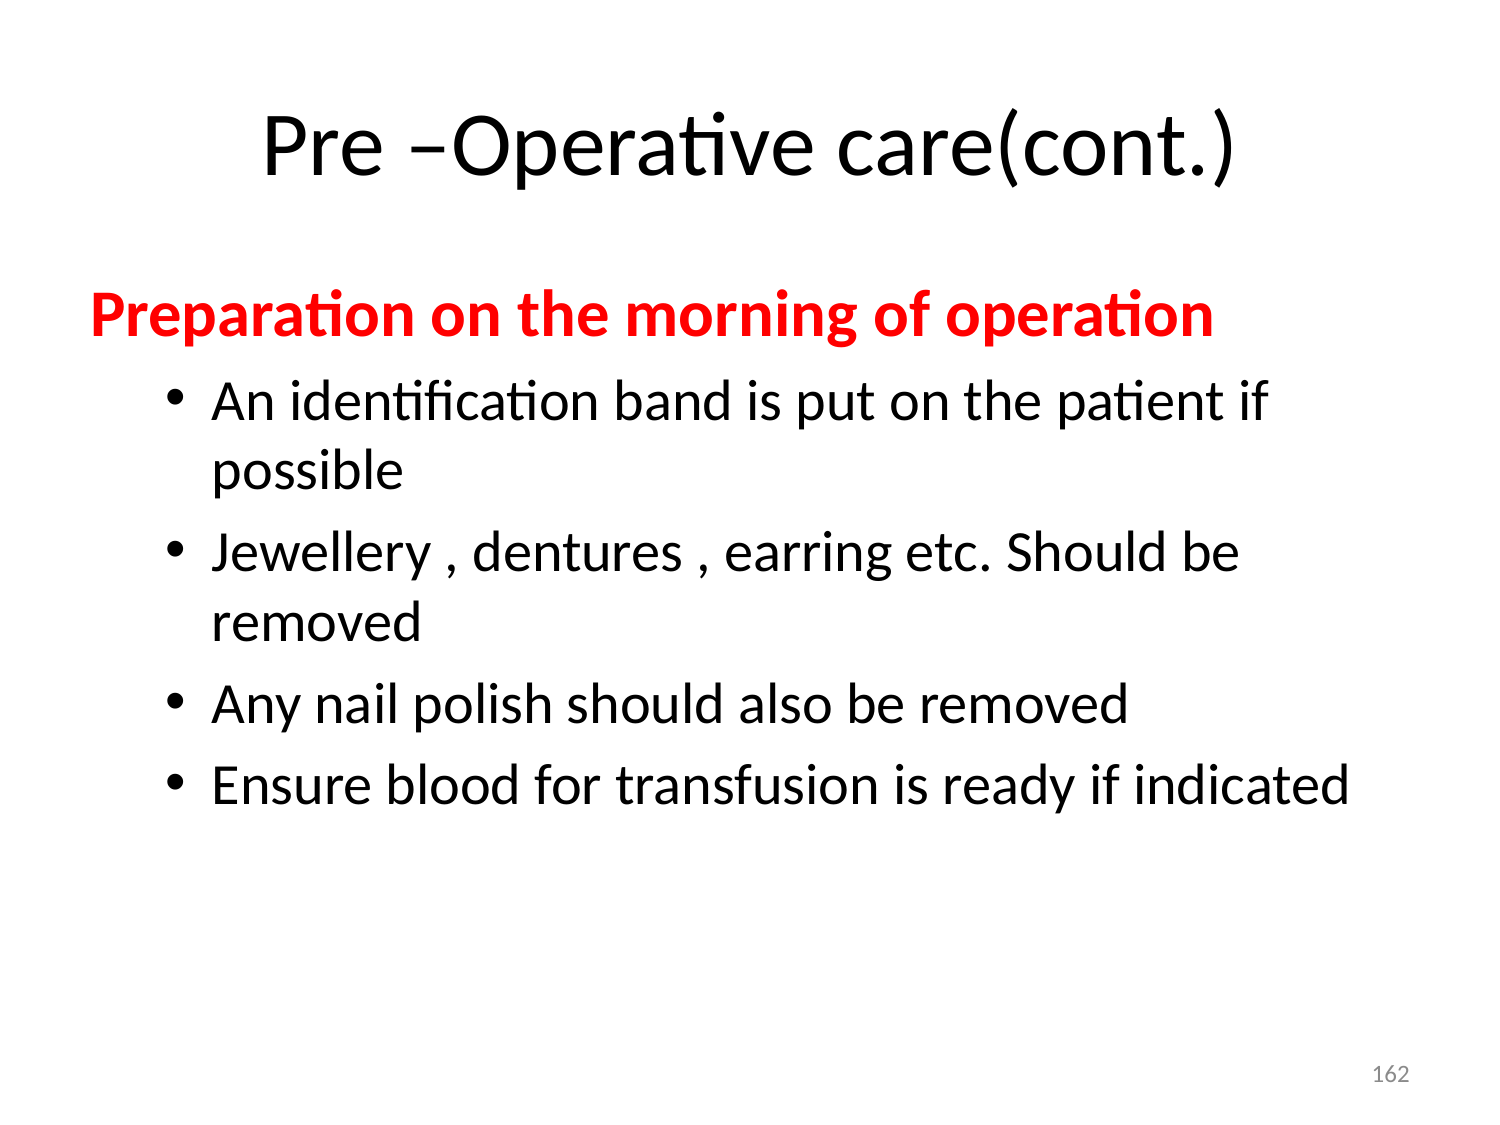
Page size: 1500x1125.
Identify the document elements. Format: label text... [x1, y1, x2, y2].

title Pre –Operative care(cont.) [75, 45, 1425, 233]
slide_number 162 [1074, 1042, 1425, 1103]
list Preparation on the morning of operation An identification band is put on the patient if possible Jewellery , dentures , earring etc. Should be removed Any nail polish should also be removed Ensure blood for transfusion is ready if indicated [75, 262, 1425, 1005]
